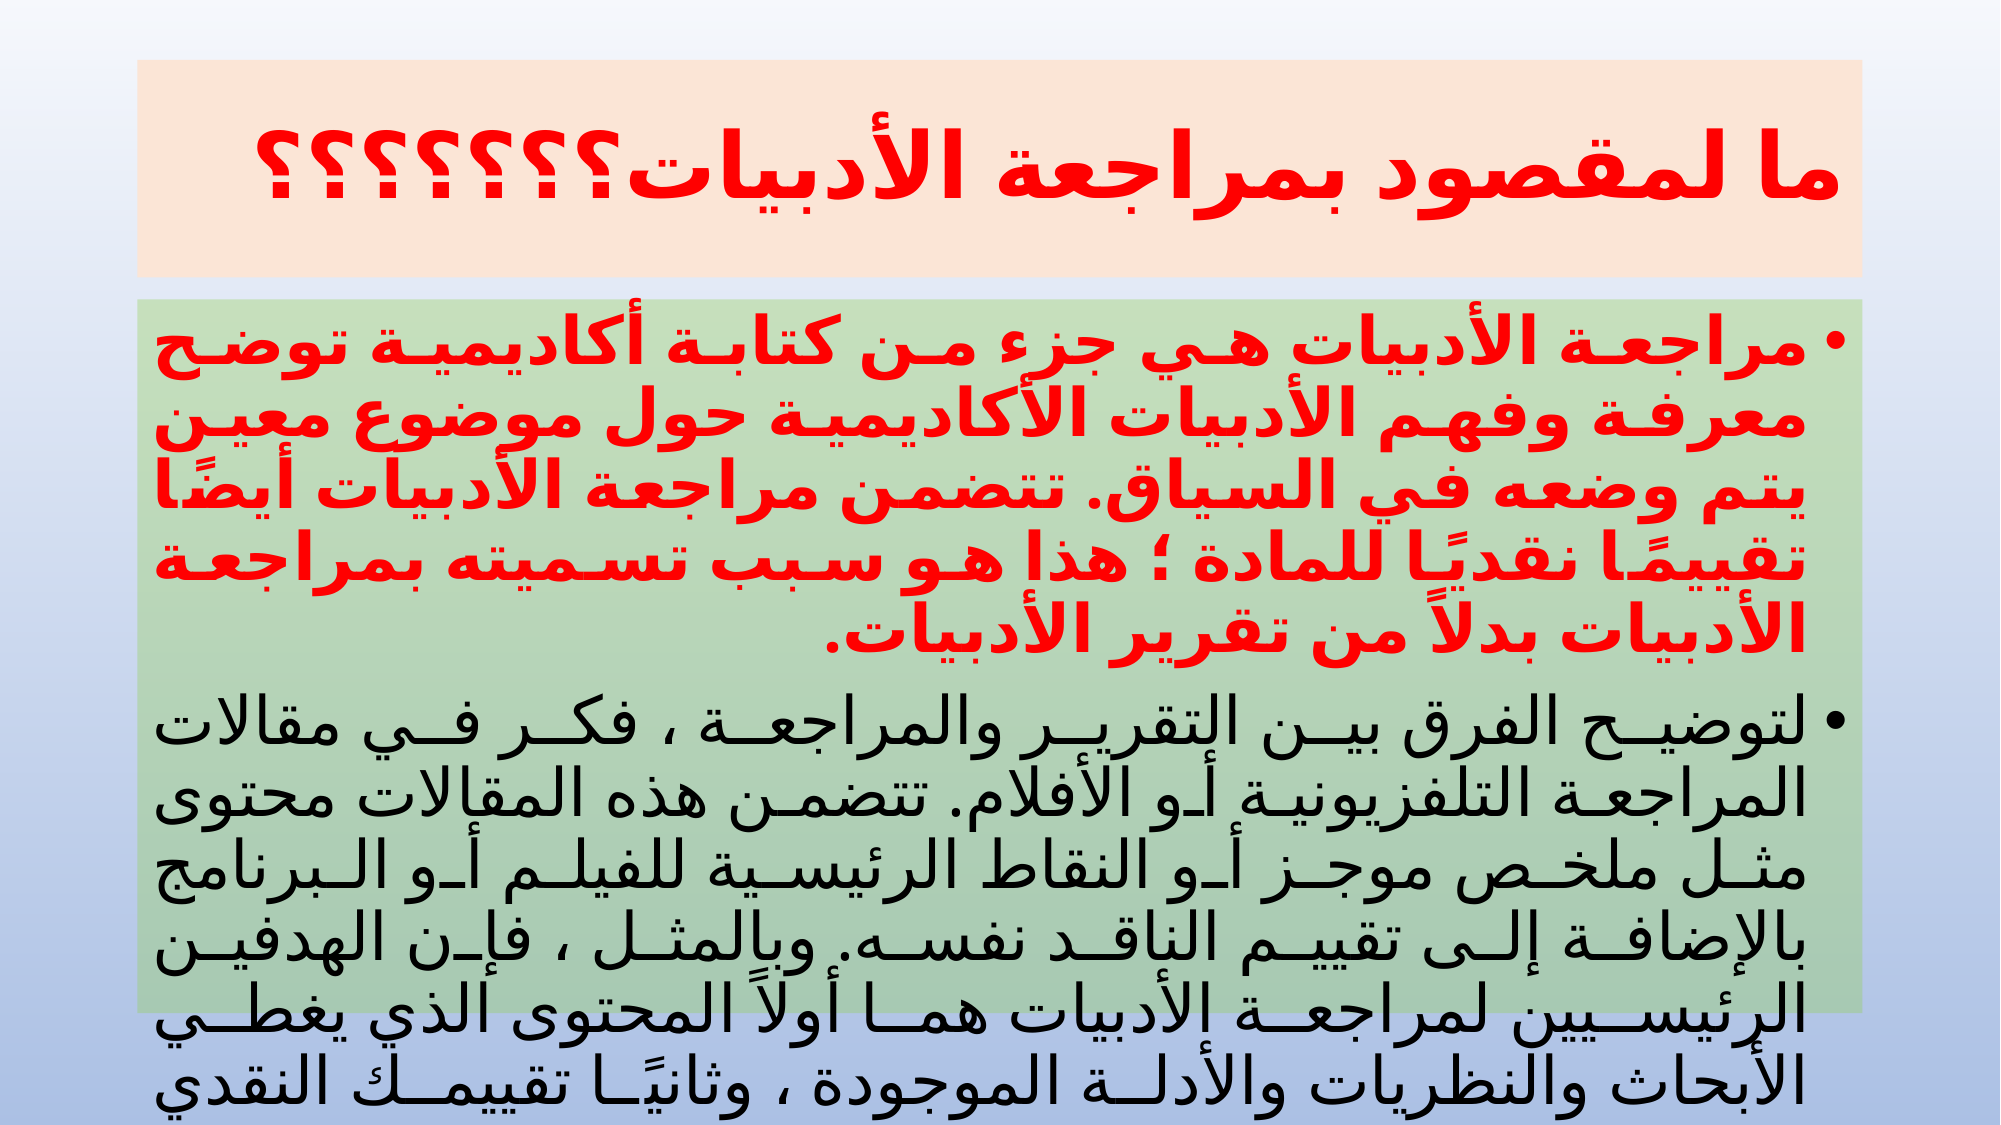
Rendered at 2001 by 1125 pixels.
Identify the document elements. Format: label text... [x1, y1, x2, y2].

list مراجعة الأدبيات هي جزء من كتابة أكاديمية توضح معرفة وفهم الأدبيات الأكاديمية حول موضوع معين يتم وضعه في السياق. تتضمن مراجعة الأدبيات أيضًا تقييمًا نقديًا للمادة ؛ هذا هو سبب تسميته بمراجعة الأدبيات بدلاً من تقرير الأدبيات. لتوضيح الفرق بين التقرير والمراجعة ، فكر في مقالات المراجعة التلفزيونية أو الأفلام. تتضمن هذه المقالات محتوى مثل ملخص موجز أو النقاط الرئيسية للفيلم أو البرنامج بالإضافة إلى تقييم الناقد نفسه. وبالمثل ، فإن الهدفين الرئيسيين لمراجعة الأدبيات هما أولاً المحتوى الذي يغطي الأبحاث والنظريات والأدلة الموجودة ، وثانيًا تقييمك النقدي ومناقشته لهذا المحتوى. [137, 299, 1863, 1014]
title ما لمقصود بمراجعة الأدبيات؟؟؟؟؟؟؟ [137, 59, 1863, 278]
